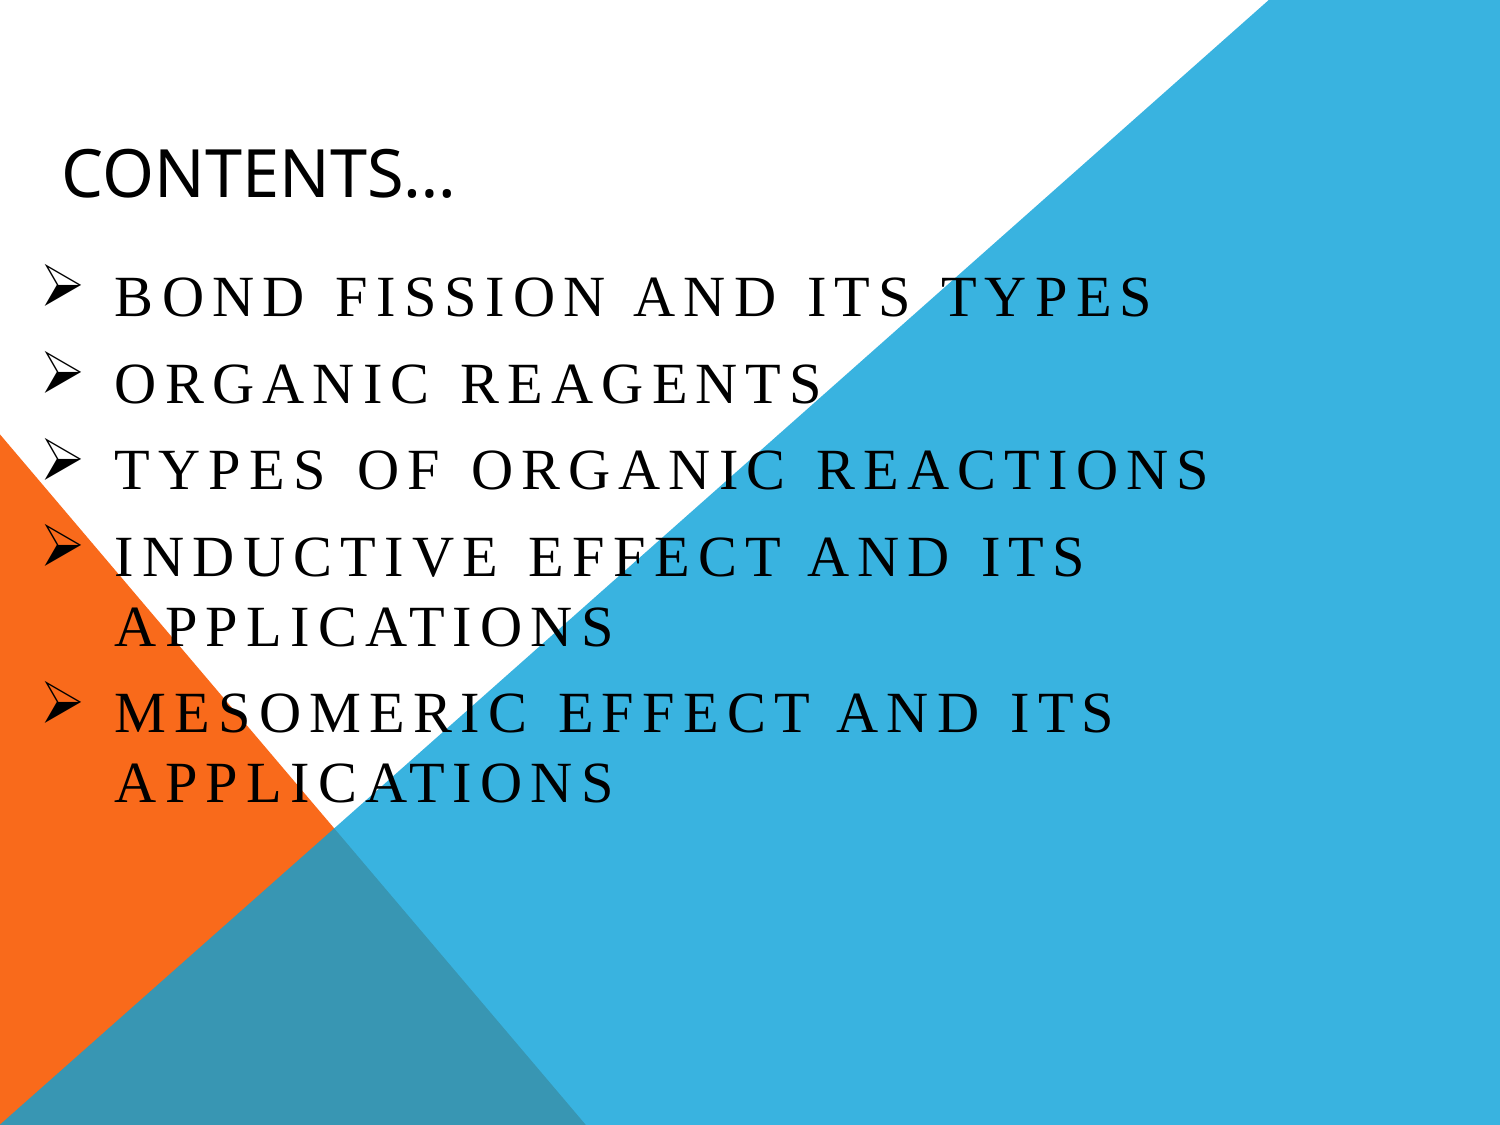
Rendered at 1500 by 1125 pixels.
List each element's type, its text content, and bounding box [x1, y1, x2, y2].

subtitle BOND FISSION AND ITS TYPES ORGANIC REAGENTS TYPES OF ORGANIC REACTIONS INDUCTIVE EFFECT AND ITS APPLICATIONS MESOMERIC EFFECT AND ITS APPLICATIONS [24, 149, 1291, 1000]
title Contents… [46, 87, 1219, 149]
